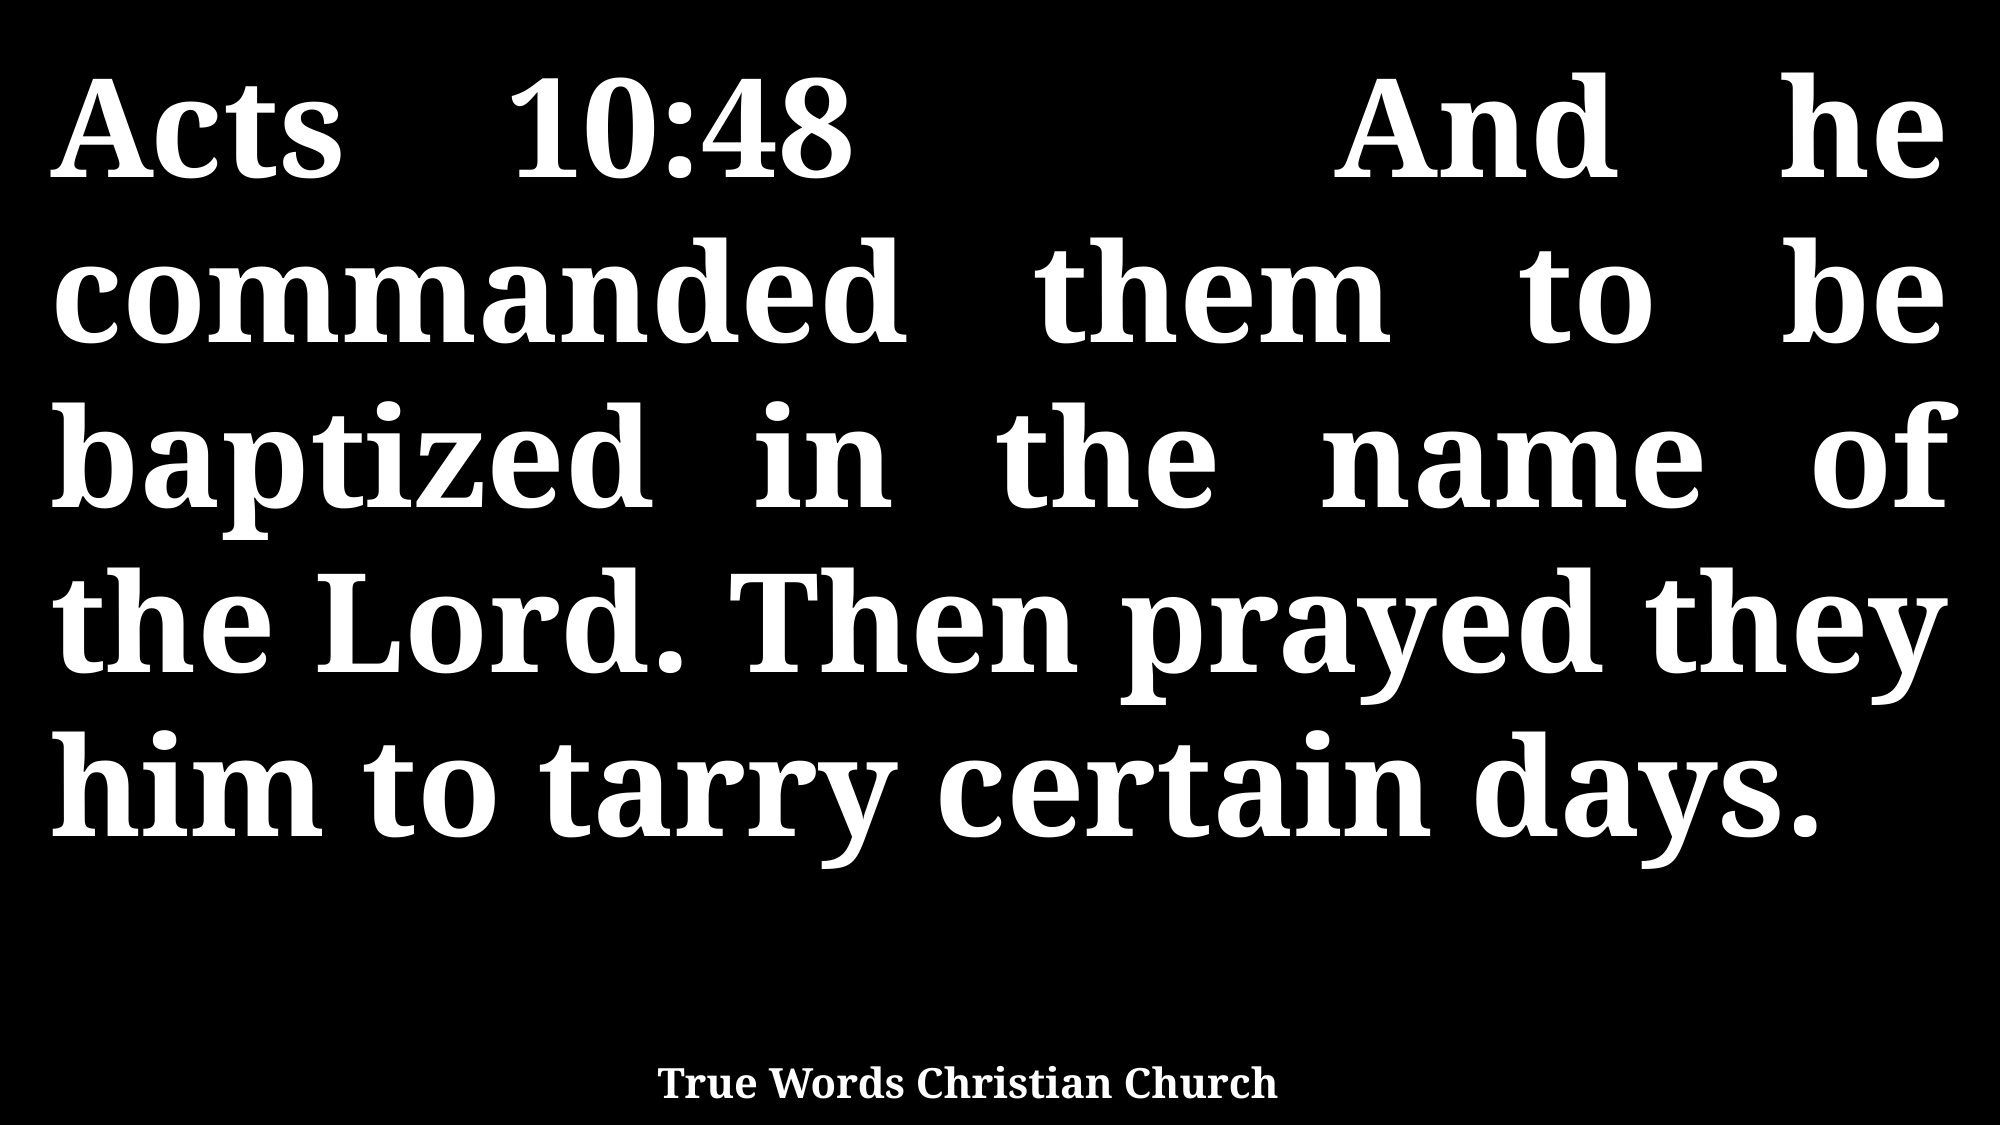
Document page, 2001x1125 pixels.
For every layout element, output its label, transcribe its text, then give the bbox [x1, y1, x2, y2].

text_box True Words Christian Church [642, 1049, 1294, 1114]
text_box Acts 10:48 And he commanded them to be baptized in the name of the Lord. Then prayed they him to tarry certain days. [35, 32, 1965, 872]
